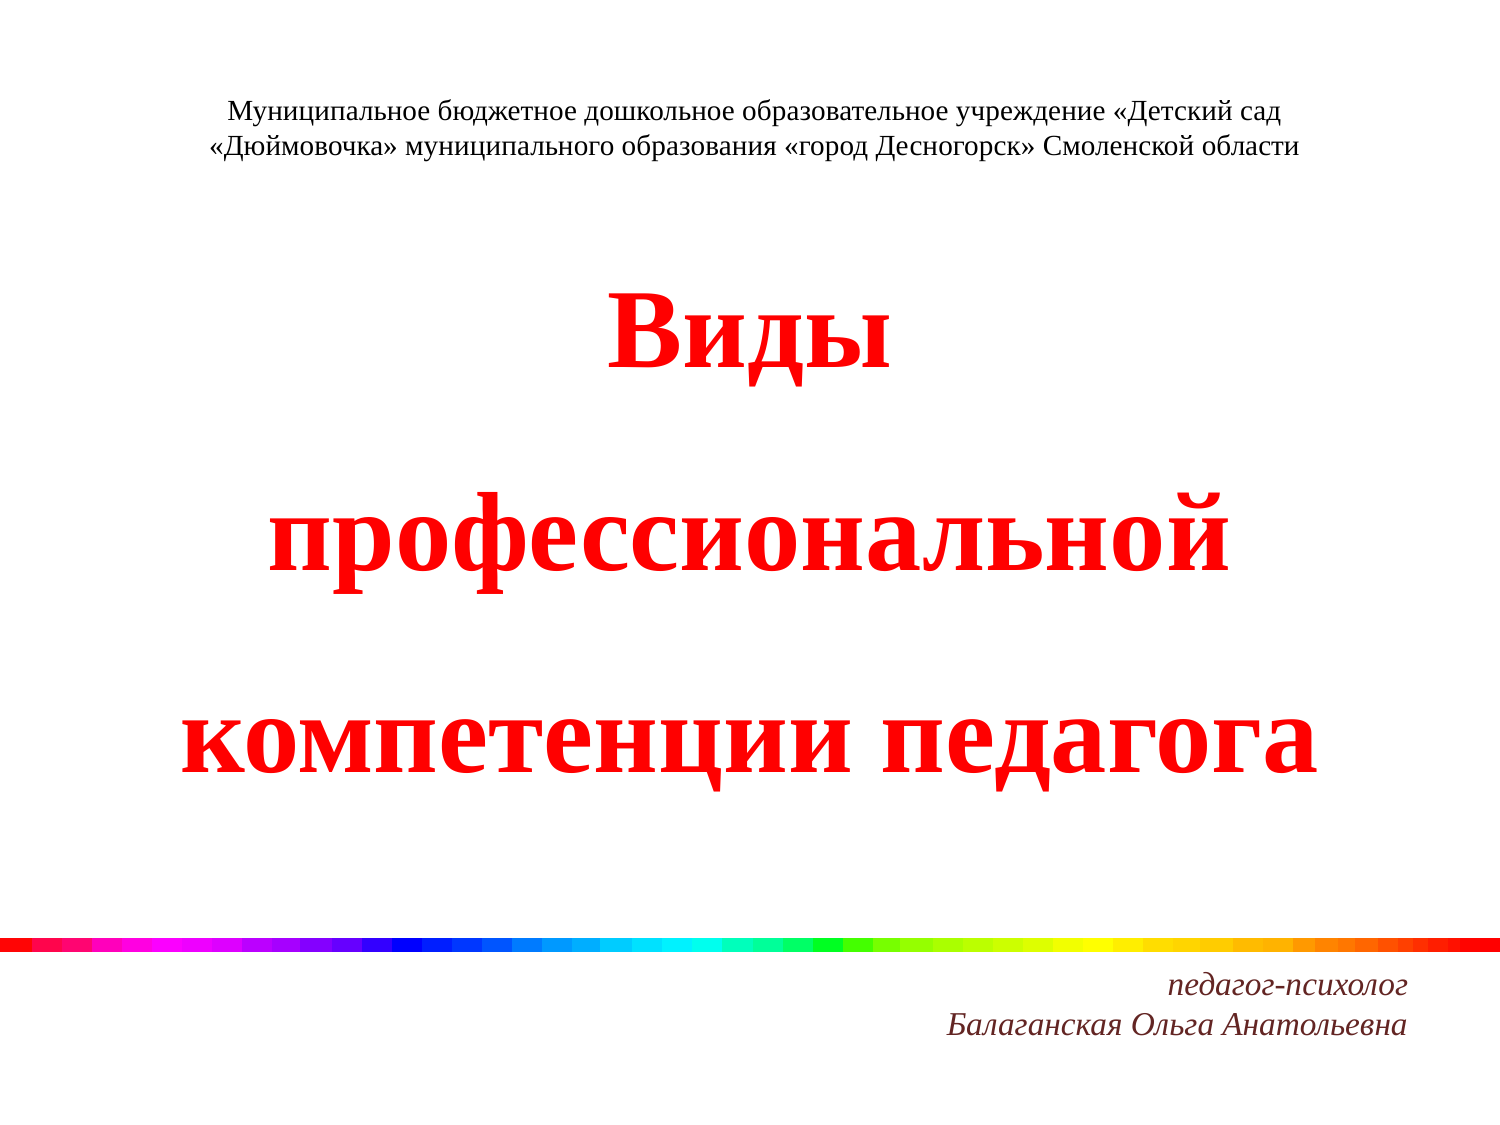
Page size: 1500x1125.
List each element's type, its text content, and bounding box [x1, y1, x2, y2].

text_box педагог-психолог Балаганская Ольга Анатольевна [265, 961, 1424, 1099]
text_box Муниципальное бюджетное дошкольное образовательное учреждение «Детский сад «Дюймовочка» муниципального образования «город Десногорск» Смоленской области [117, 32, 1393, 220]
picture [0, 938, 571, 952]
text_box Виды профессиональной компетенции педагога [112, 302, 1388, 681]
picture [633, 938, 1500, 952]
